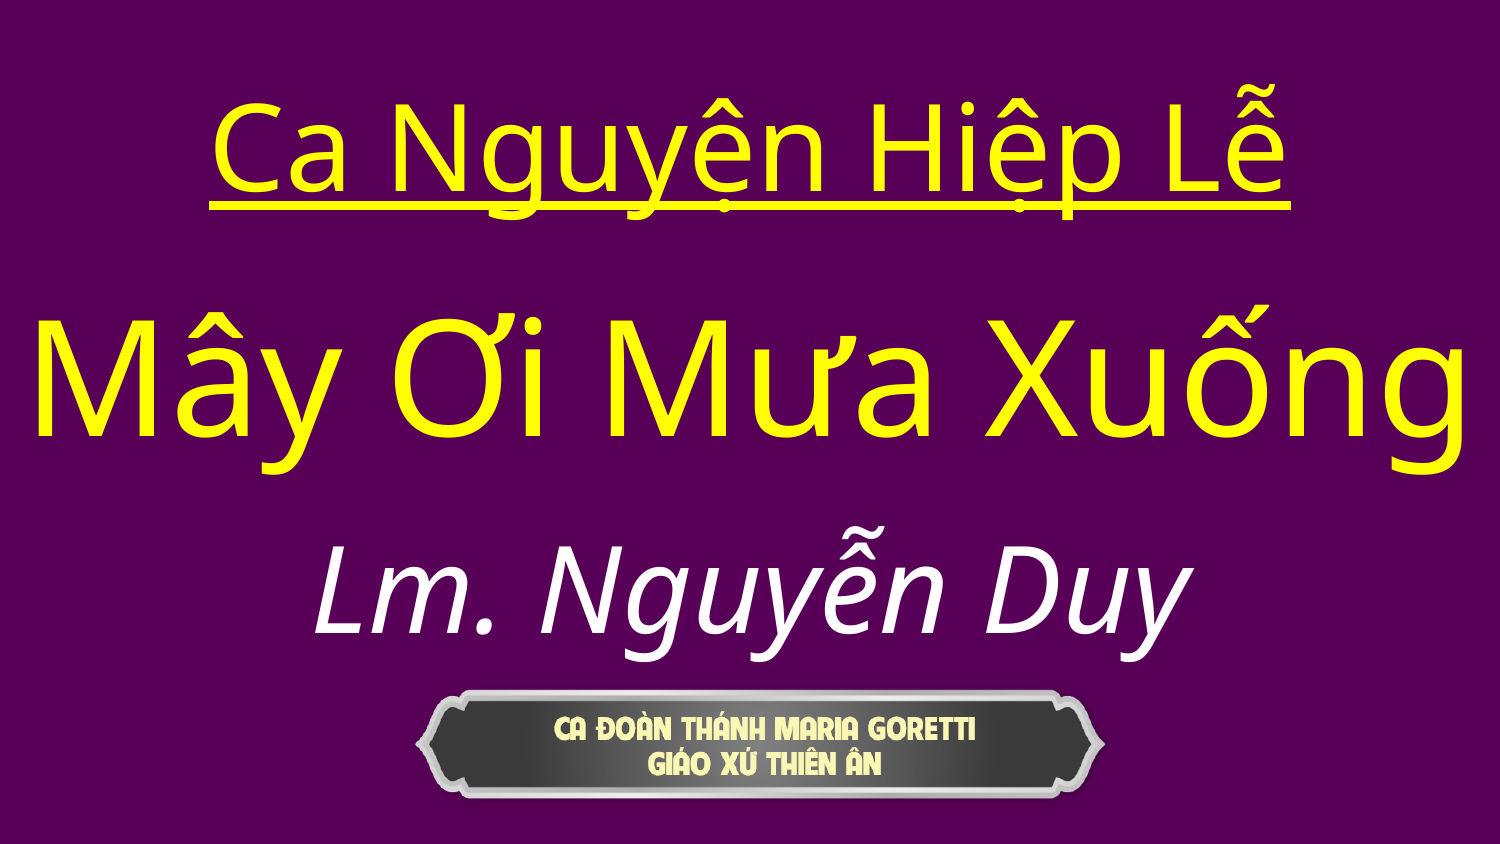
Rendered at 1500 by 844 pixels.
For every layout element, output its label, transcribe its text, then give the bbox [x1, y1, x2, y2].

picture [412, 681, 1113, 811]
title Ca Nguyện Hiệp Lễ Mây Ơi Mưa Xuống Lm. Nguyễn Duy [0, 0, 1500, 685]
